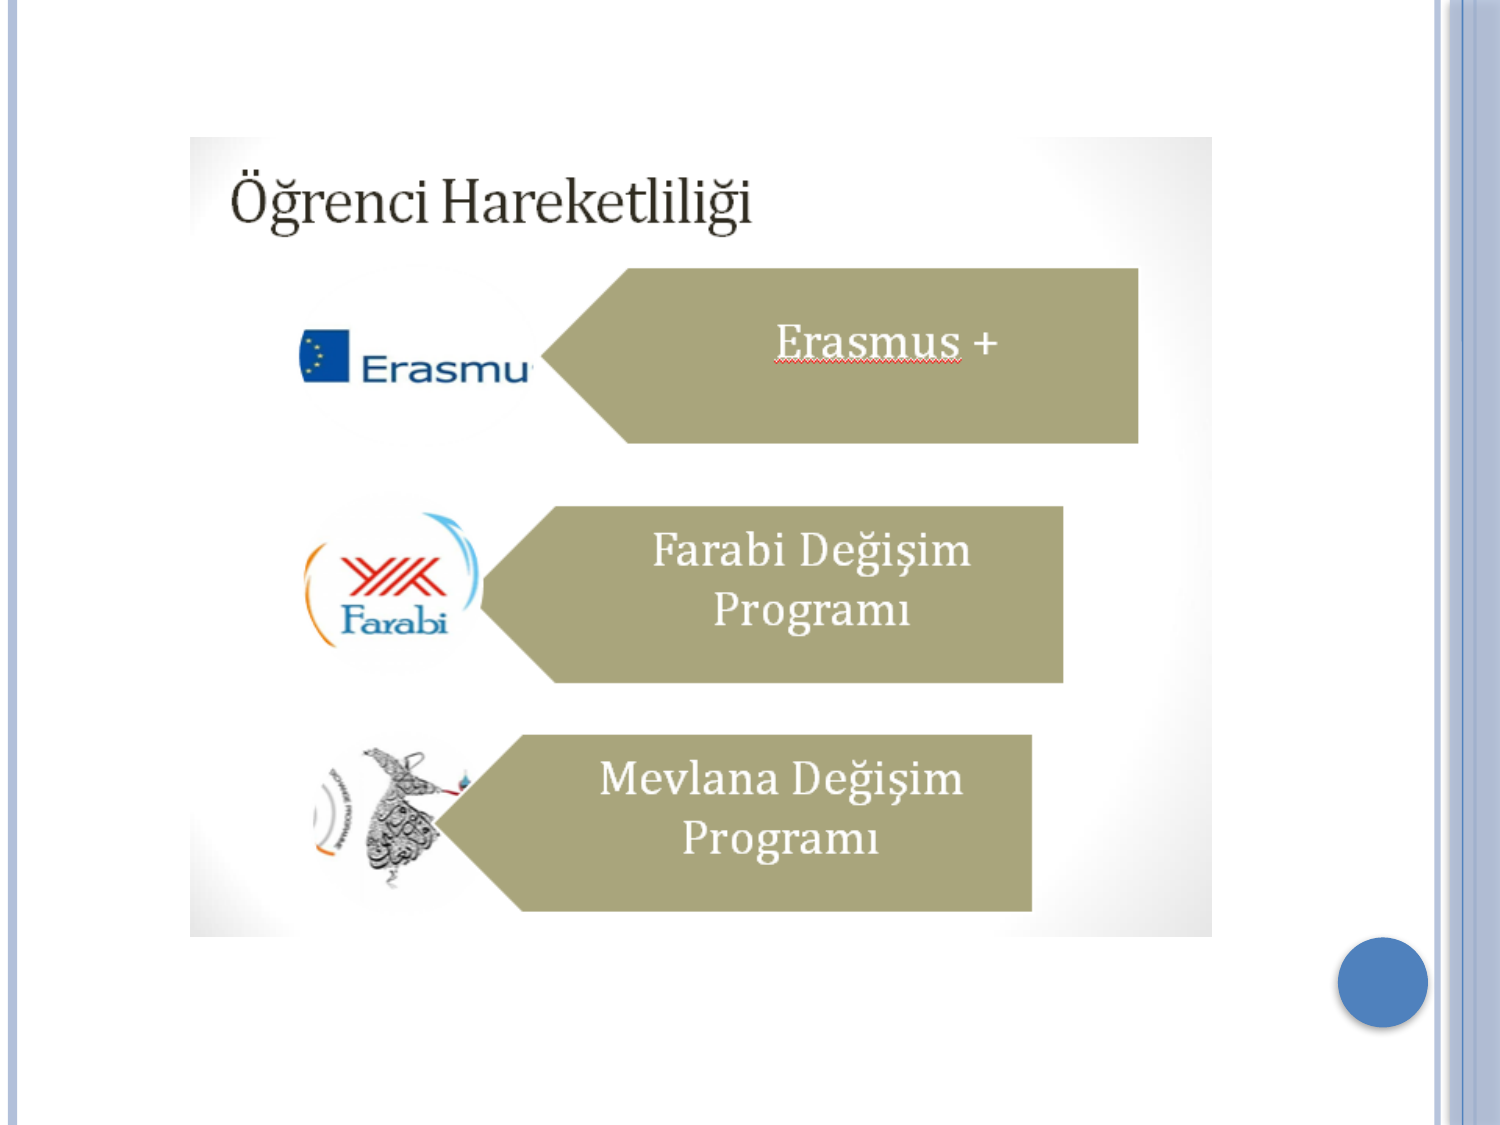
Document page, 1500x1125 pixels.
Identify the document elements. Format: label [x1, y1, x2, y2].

list [189, 137, 1213, 937]
